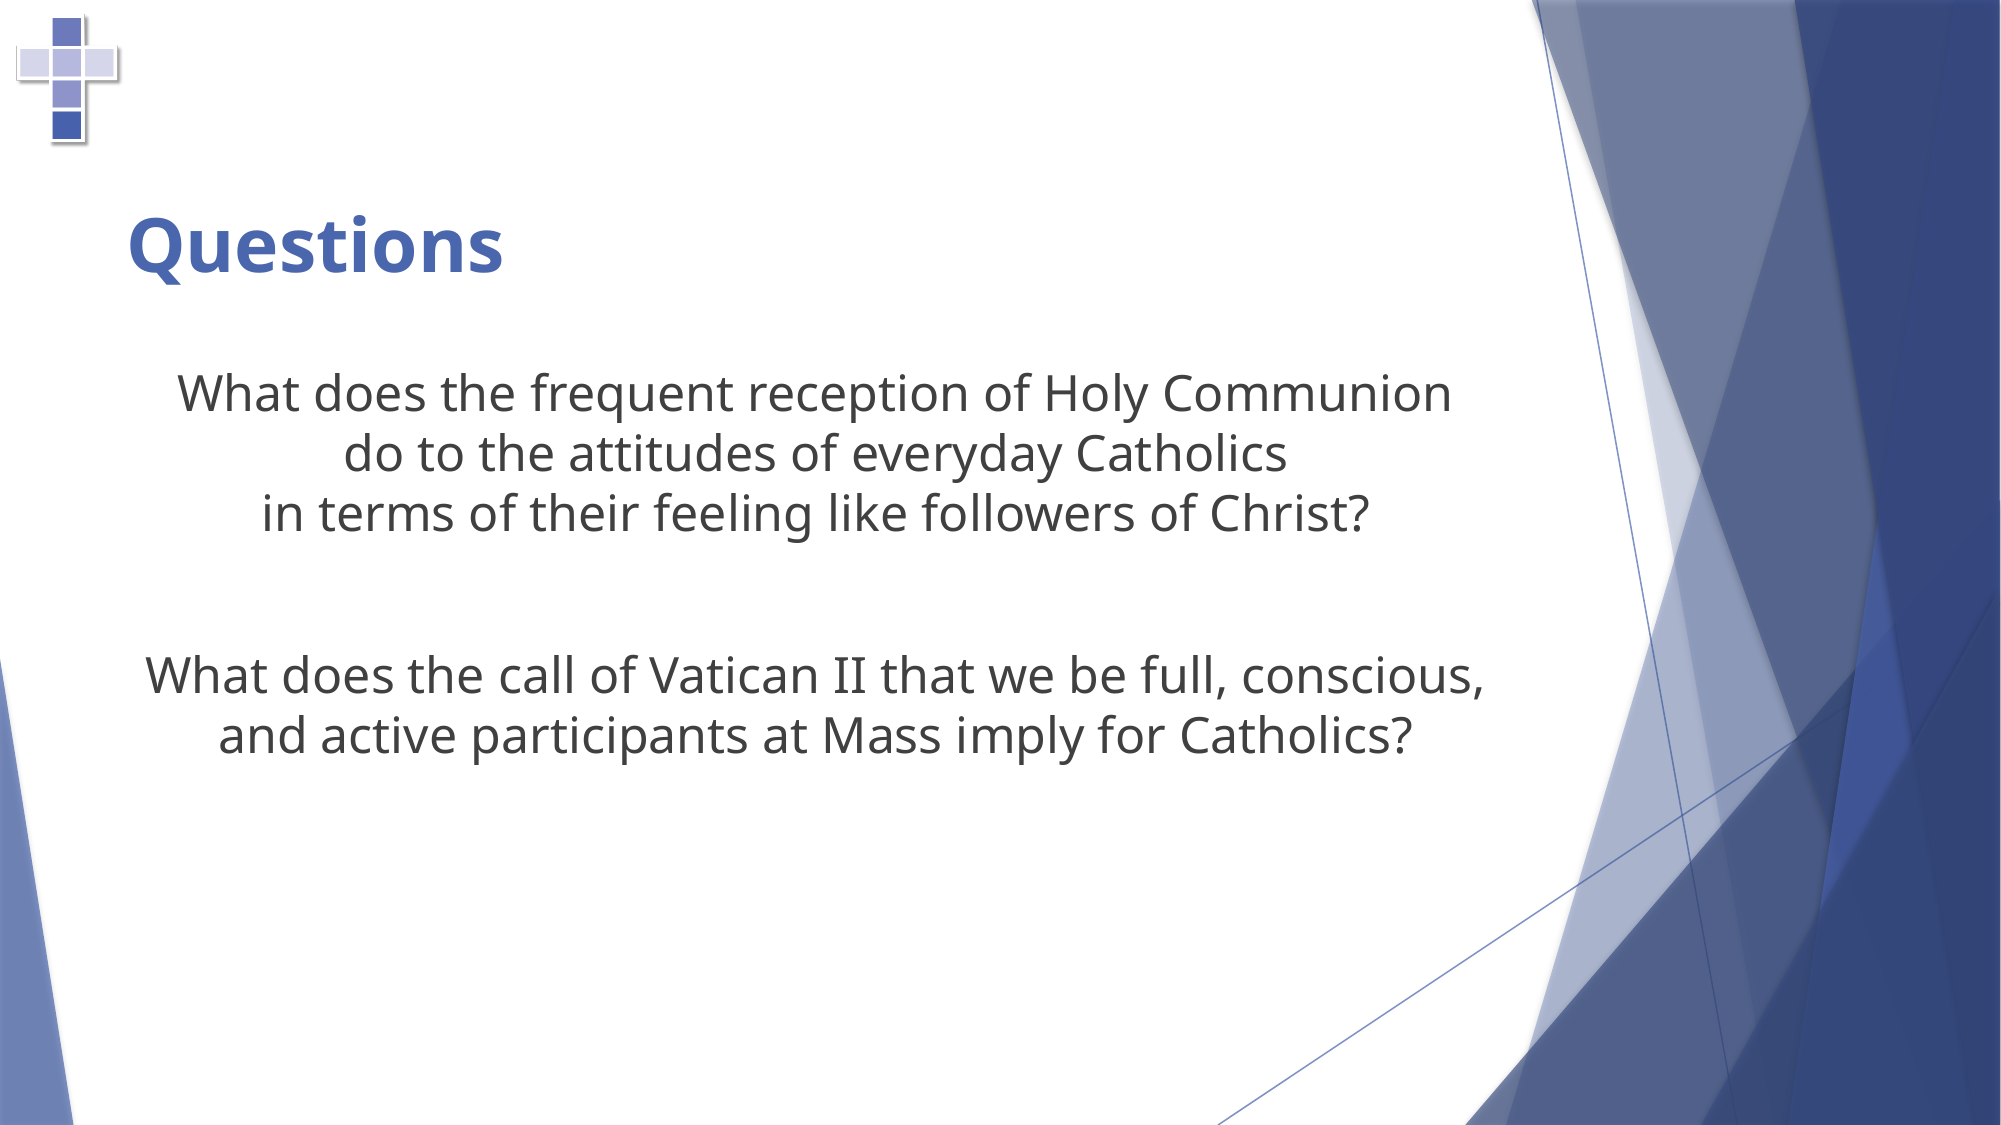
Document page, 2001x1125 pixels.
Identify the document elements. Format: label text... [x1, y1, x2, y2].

title Questions [111, 99, 1522, 317]
list What does the frequent reception of Holy Communion do to the attitudes of everyday Catholics in terms of their feeling like followers of Christ? What does the call of Vatican II that we be full, conscious, and active participants at Mass imply for Catholics? [111, 354, 1522, 992]
picture [0, 0, 155, 182]
